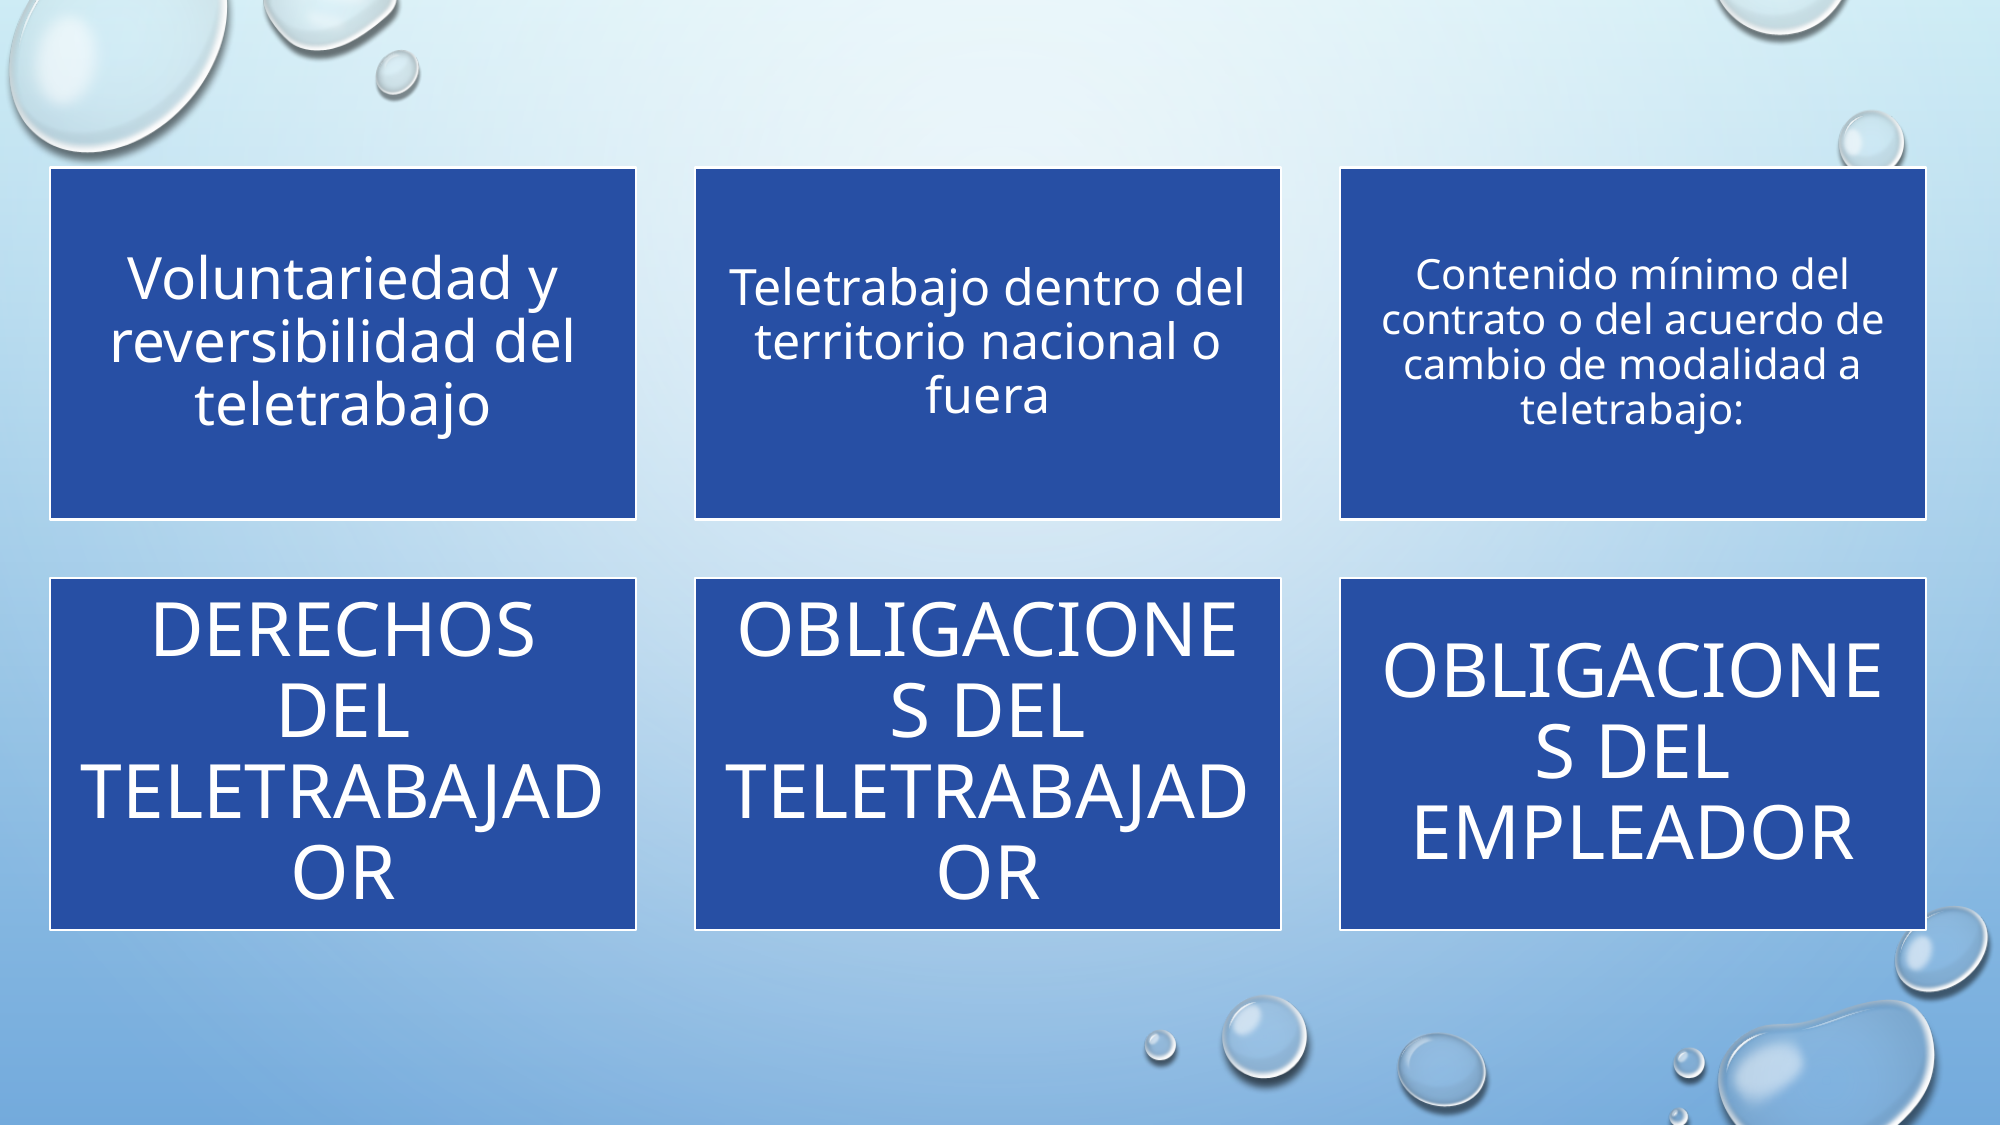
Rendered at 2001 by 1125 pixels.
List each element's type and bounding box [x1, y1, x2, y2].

list [49, 44, 1927, 1053]
picture [0, 0, 2000, 1125]
